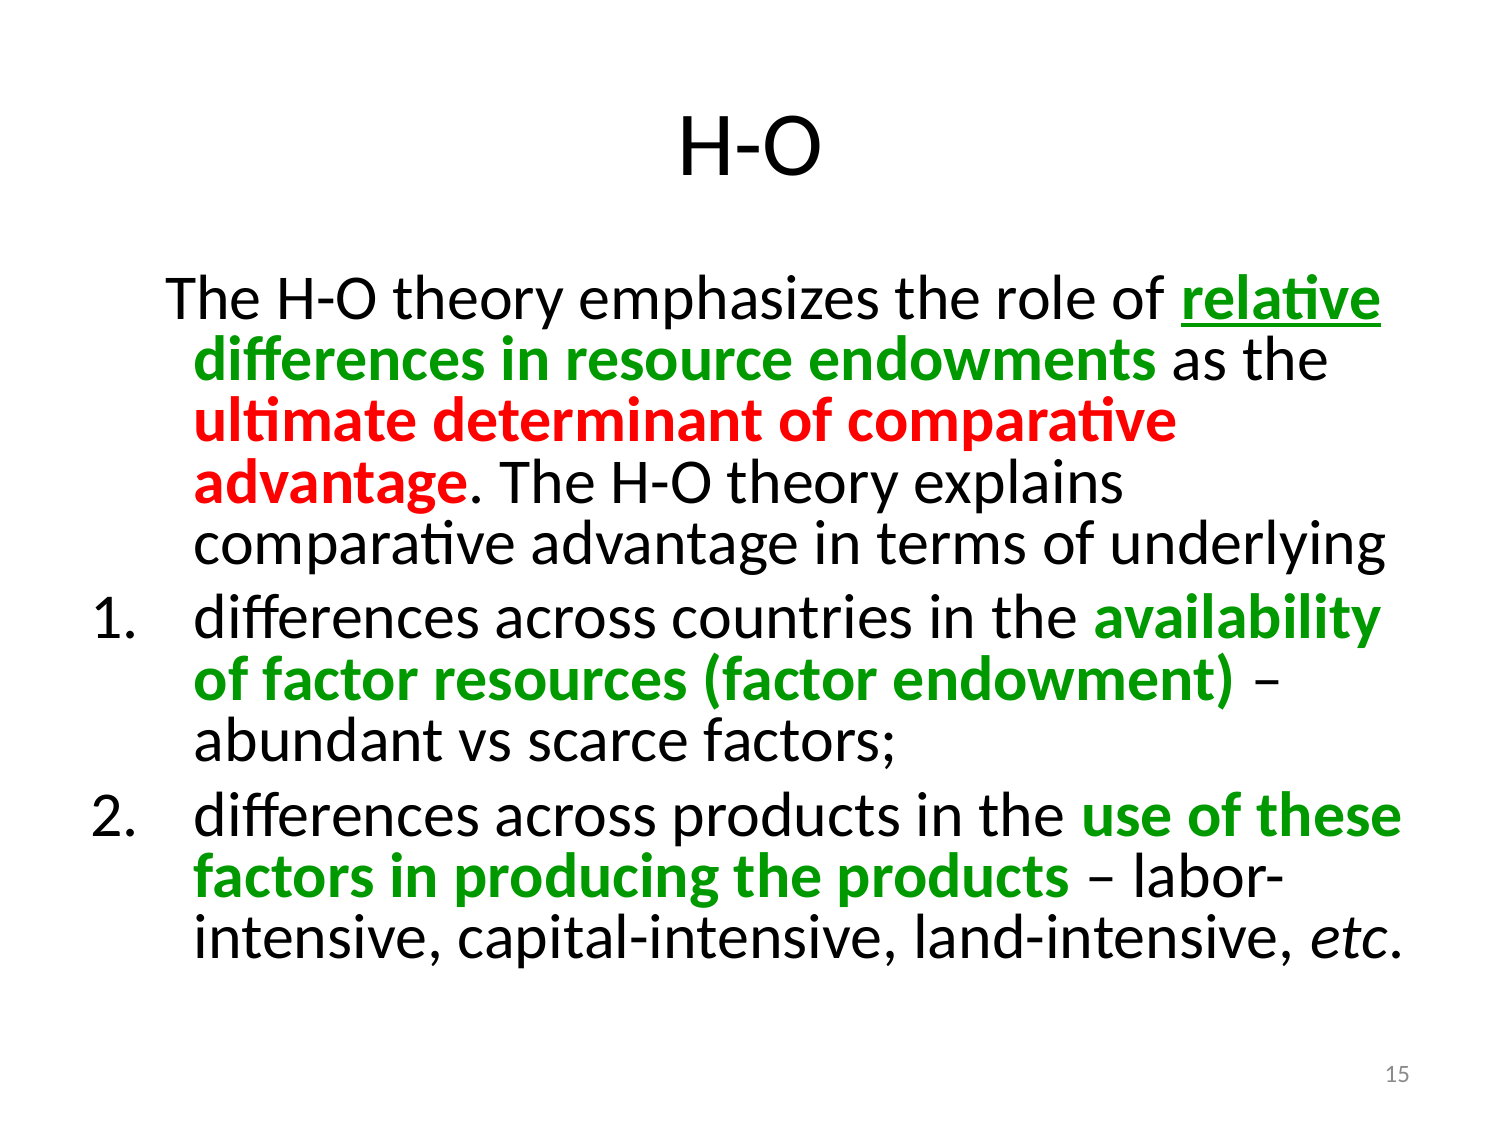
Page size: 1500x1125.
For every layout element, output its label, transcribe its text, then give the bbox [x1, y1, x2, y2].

list The H-O theory emphasizes the role of relative differences in resource endowments as the ultimate determinant of comparative advantage. The H-O theory explains comparative advantage in terms of underlying differences across countries in the availability of factor resources (factor endowment) – abundant vs scarce factors; differences across products in the use of these factors in producing the products – labor-intensive, capital-intensive, land-intensive, etc. [75, 262, 1425, 1005]
slide_number 15 [1074, 1042, 1425, 1103]
title H-O [75, 45, 1425, 233]
